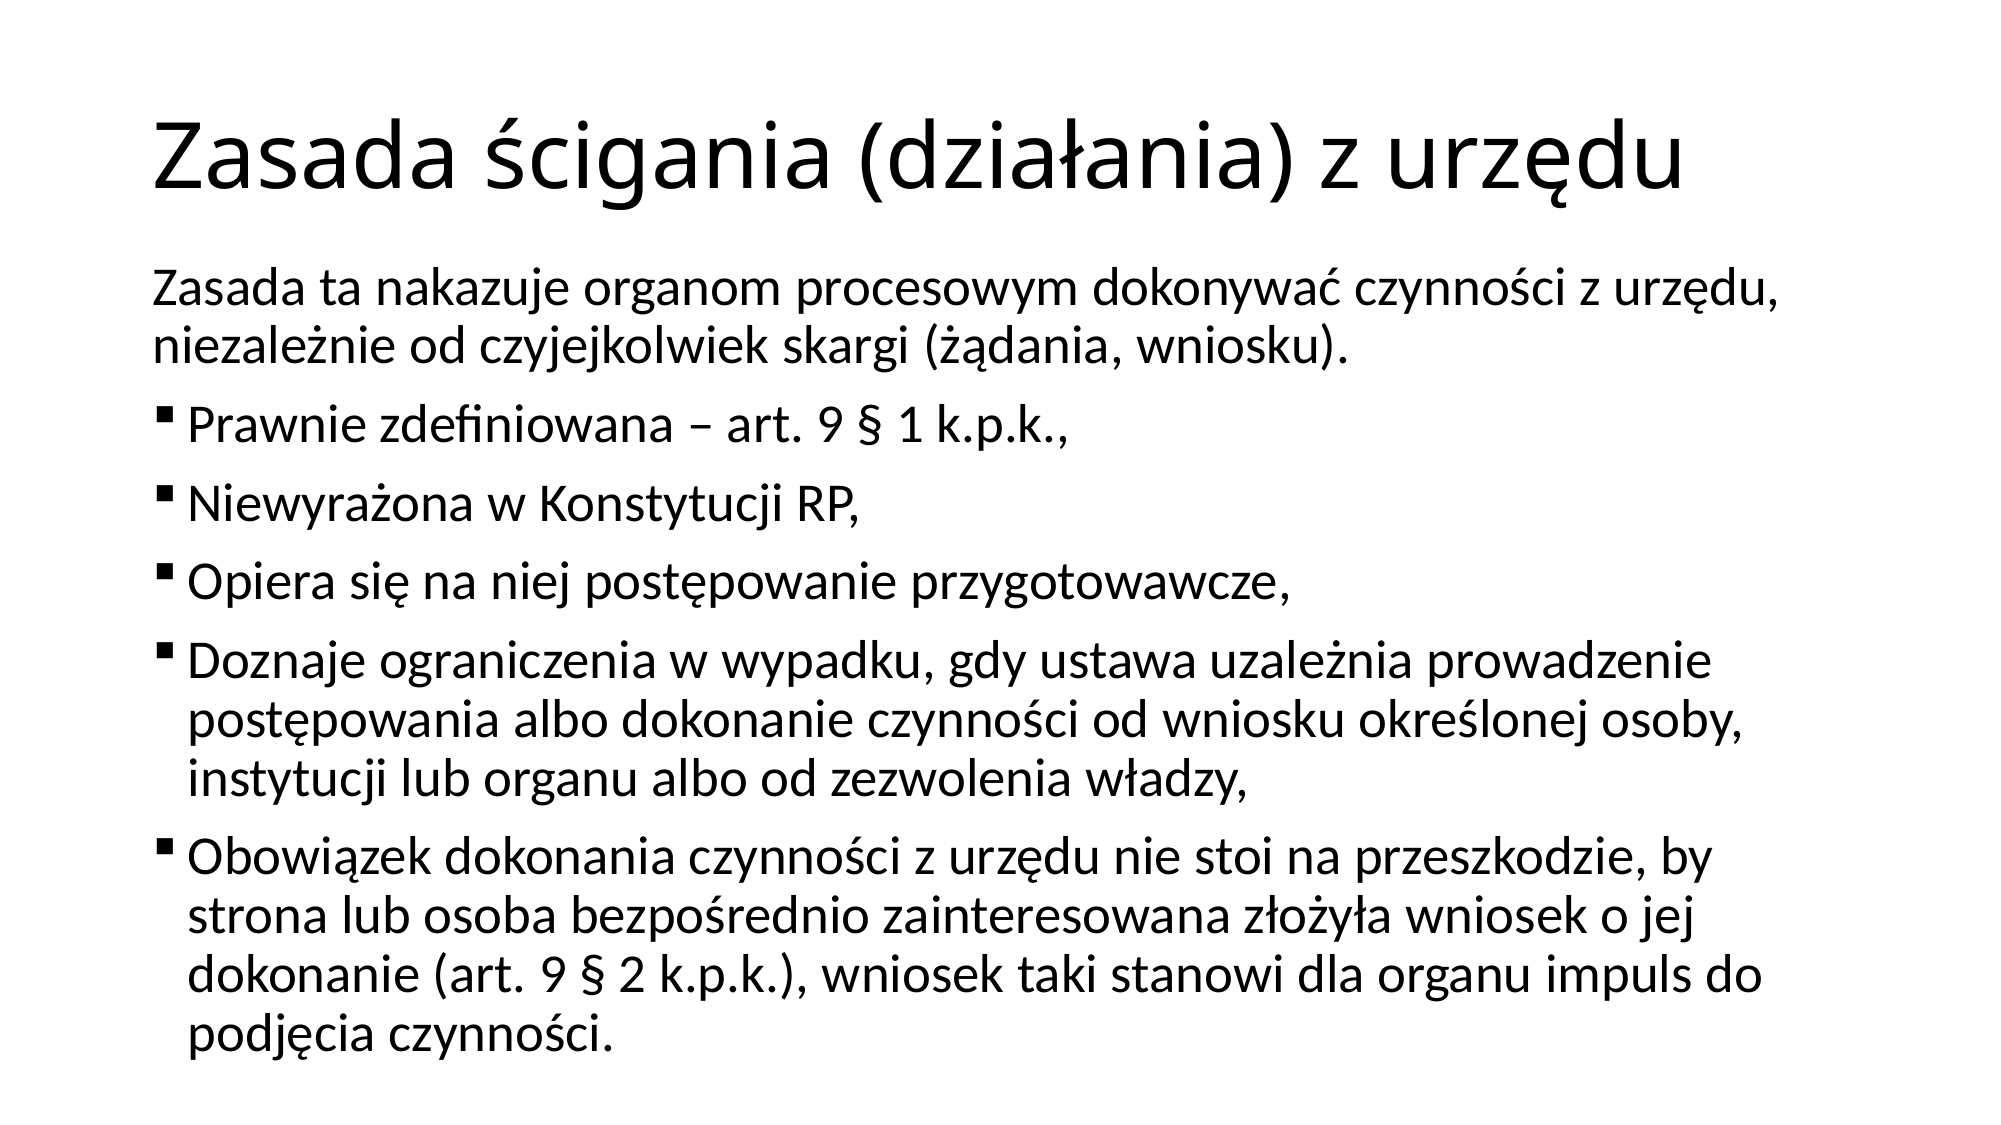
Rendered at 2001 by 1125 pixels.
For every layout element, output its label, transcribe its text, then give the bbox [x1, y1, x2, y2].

title Zasada ścigania (działania) z urzędu [137, 49, 1863, 250]
list Zasada ta nakazuje organom procesowym dokonywać czynności z urzędu, niezależnie od czyjejkolwiek skargi (żądania, wniosku). Prawnie zdefiniowana – art. 9 § 1 k.p.k., Niewyrażona w Konstytucji RP, Opiera się na niej postępowanie przygotowawcze, Doznaje ograniczenia w wypadku, gdy ustawa uzależnia prowadzenie postępowania albo dokonanie czynności od wniosku określonej osoby, instytucji lub organu albo od zezwolenia władzy, Obowiązek dokonania czynności z urzędu nie stoi na przeszkodzie, by strona lub osoba bezpośrednio zainteresowana złożyła wniosek o jej dokonanie (art. 9 § 2 k.p.k.), wniosek taki stanowi dla organu impuls do podjęcia czynności. [137, 250, 1863, 1079]
